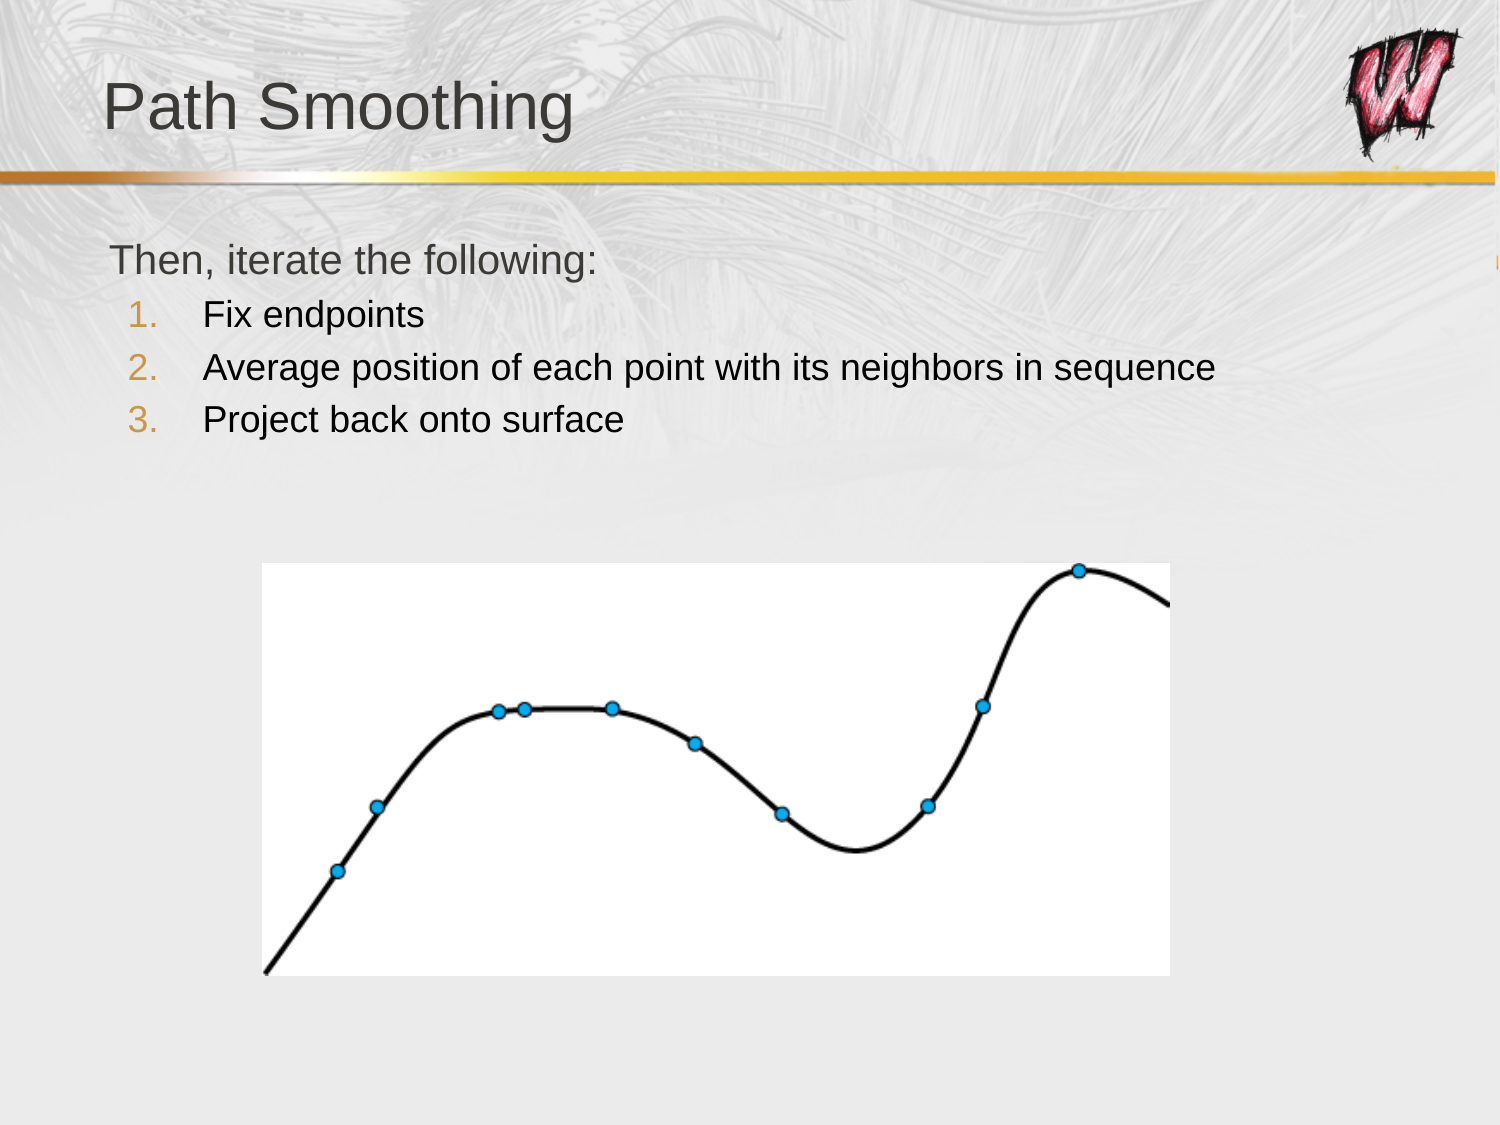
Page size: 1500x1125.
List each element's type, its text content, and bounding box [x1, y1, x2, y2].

picture [0, 0, 1500, 1125]
text_box Then, iterate the following: Fix endpoints Average position of each point with its neighbors in sequence Project back onto surface [37, 224, 1413, 1075]
title Path Smoothing [87, 24, 1388, 151]
